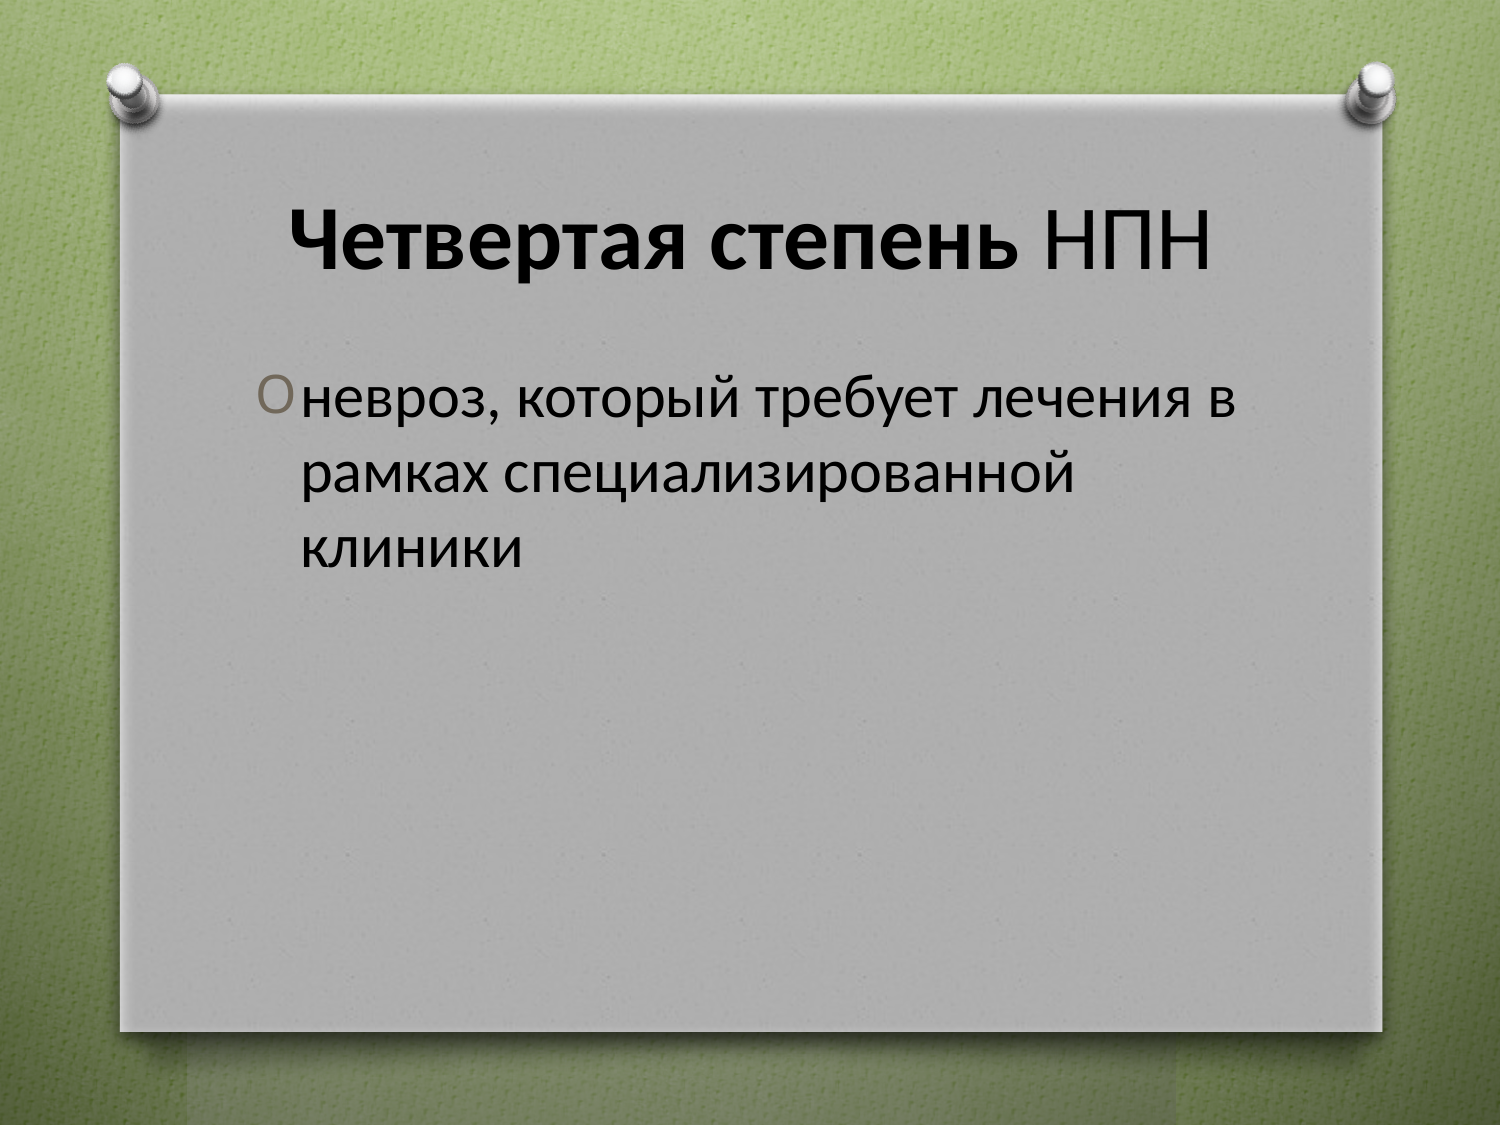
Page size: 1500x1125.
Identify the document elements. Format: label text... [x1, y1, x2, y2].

list невроз, который требует лечения в рамках специализированной клиники [240, 347, 1257, 939]
title Четвертая степень НПН [179, 134, 1323, 332]
picture [1317, 35, 1439, 156]
picture [75, 29, 198, 153]
